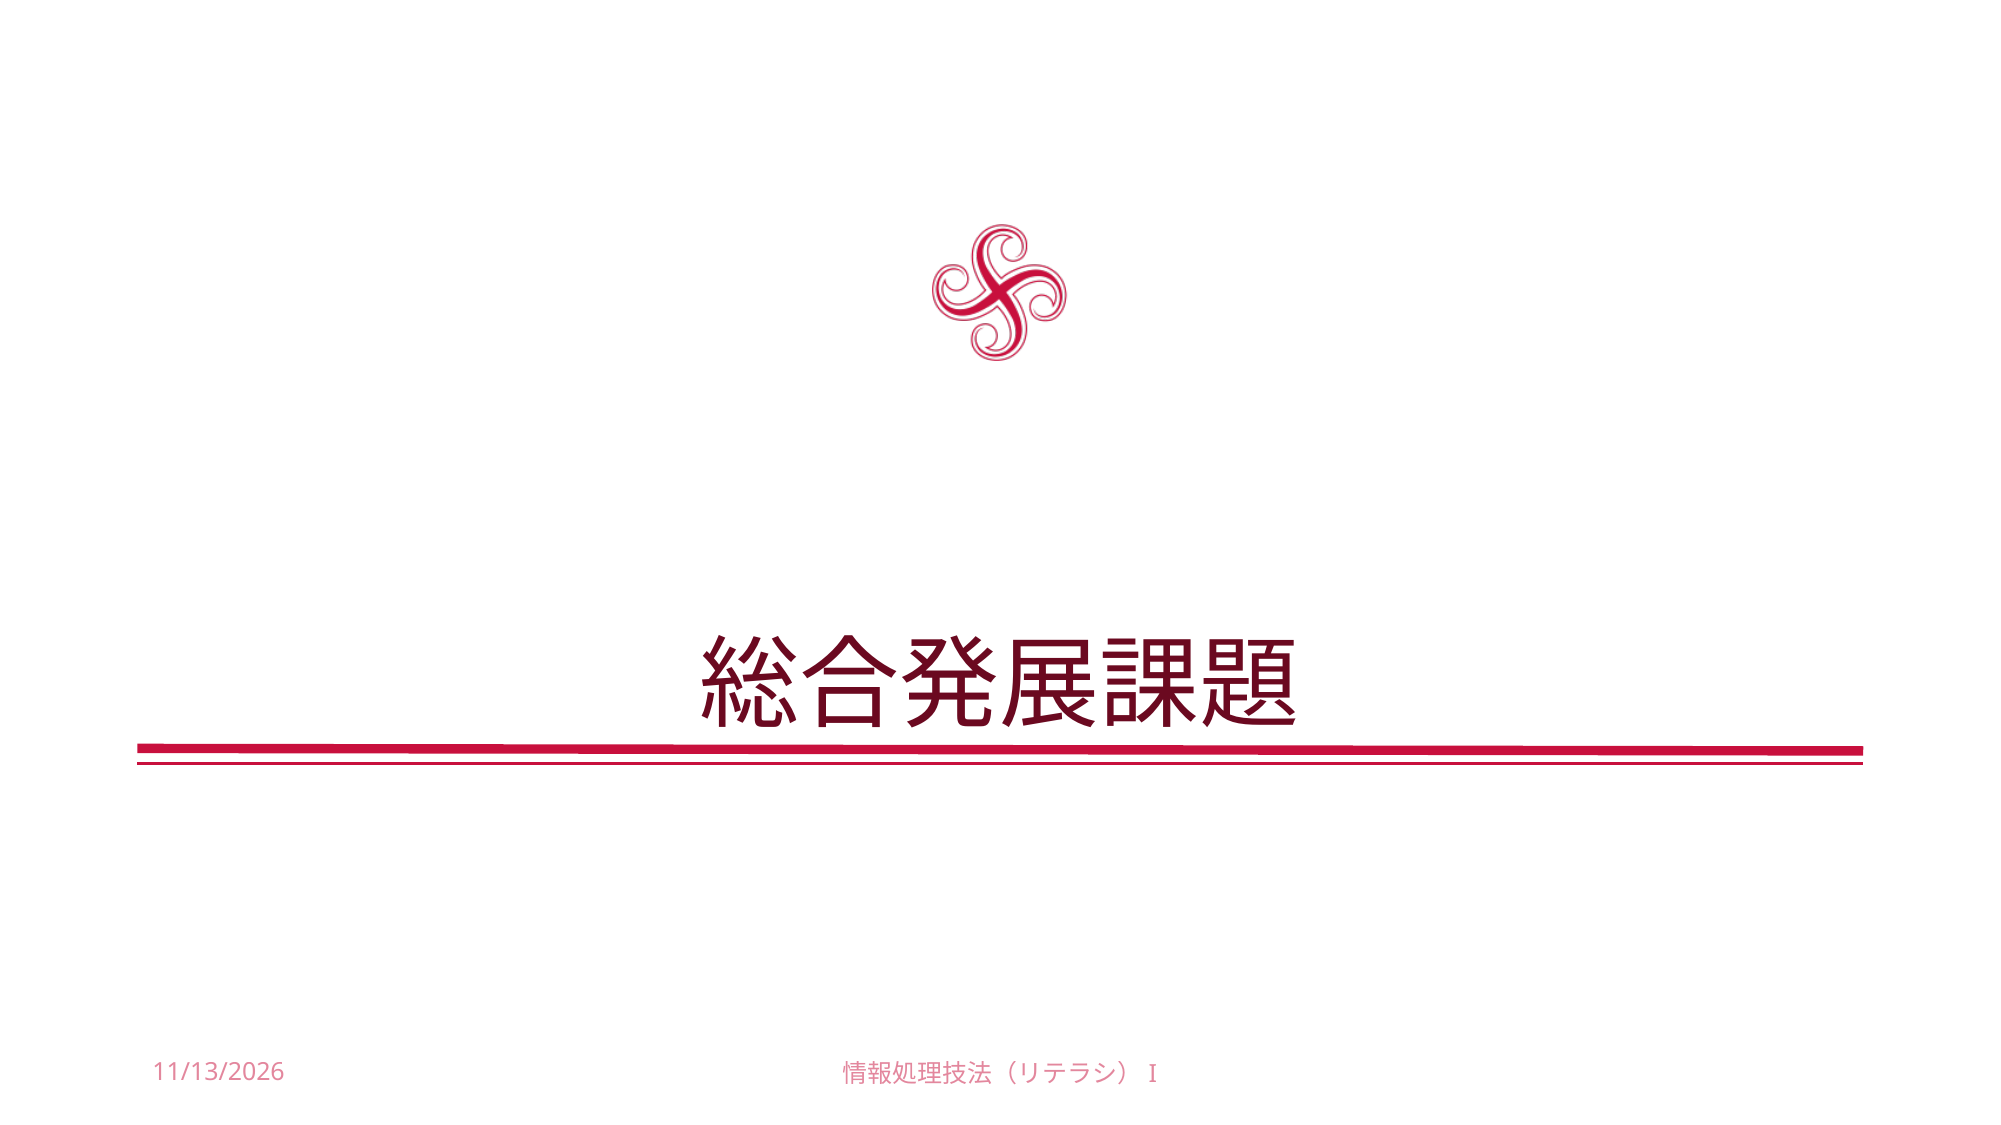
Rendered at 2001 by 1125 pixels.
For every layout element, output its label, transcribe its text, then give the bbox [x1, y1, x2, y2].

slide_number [137, 1042, 588, 1103]
footer 情報処理技法（リテラシ）I [662, 1042, 1338, 1103]
title 総合発展課題 [137, 280, 1862, 749]
picture [928, 219, 1072, 280]
